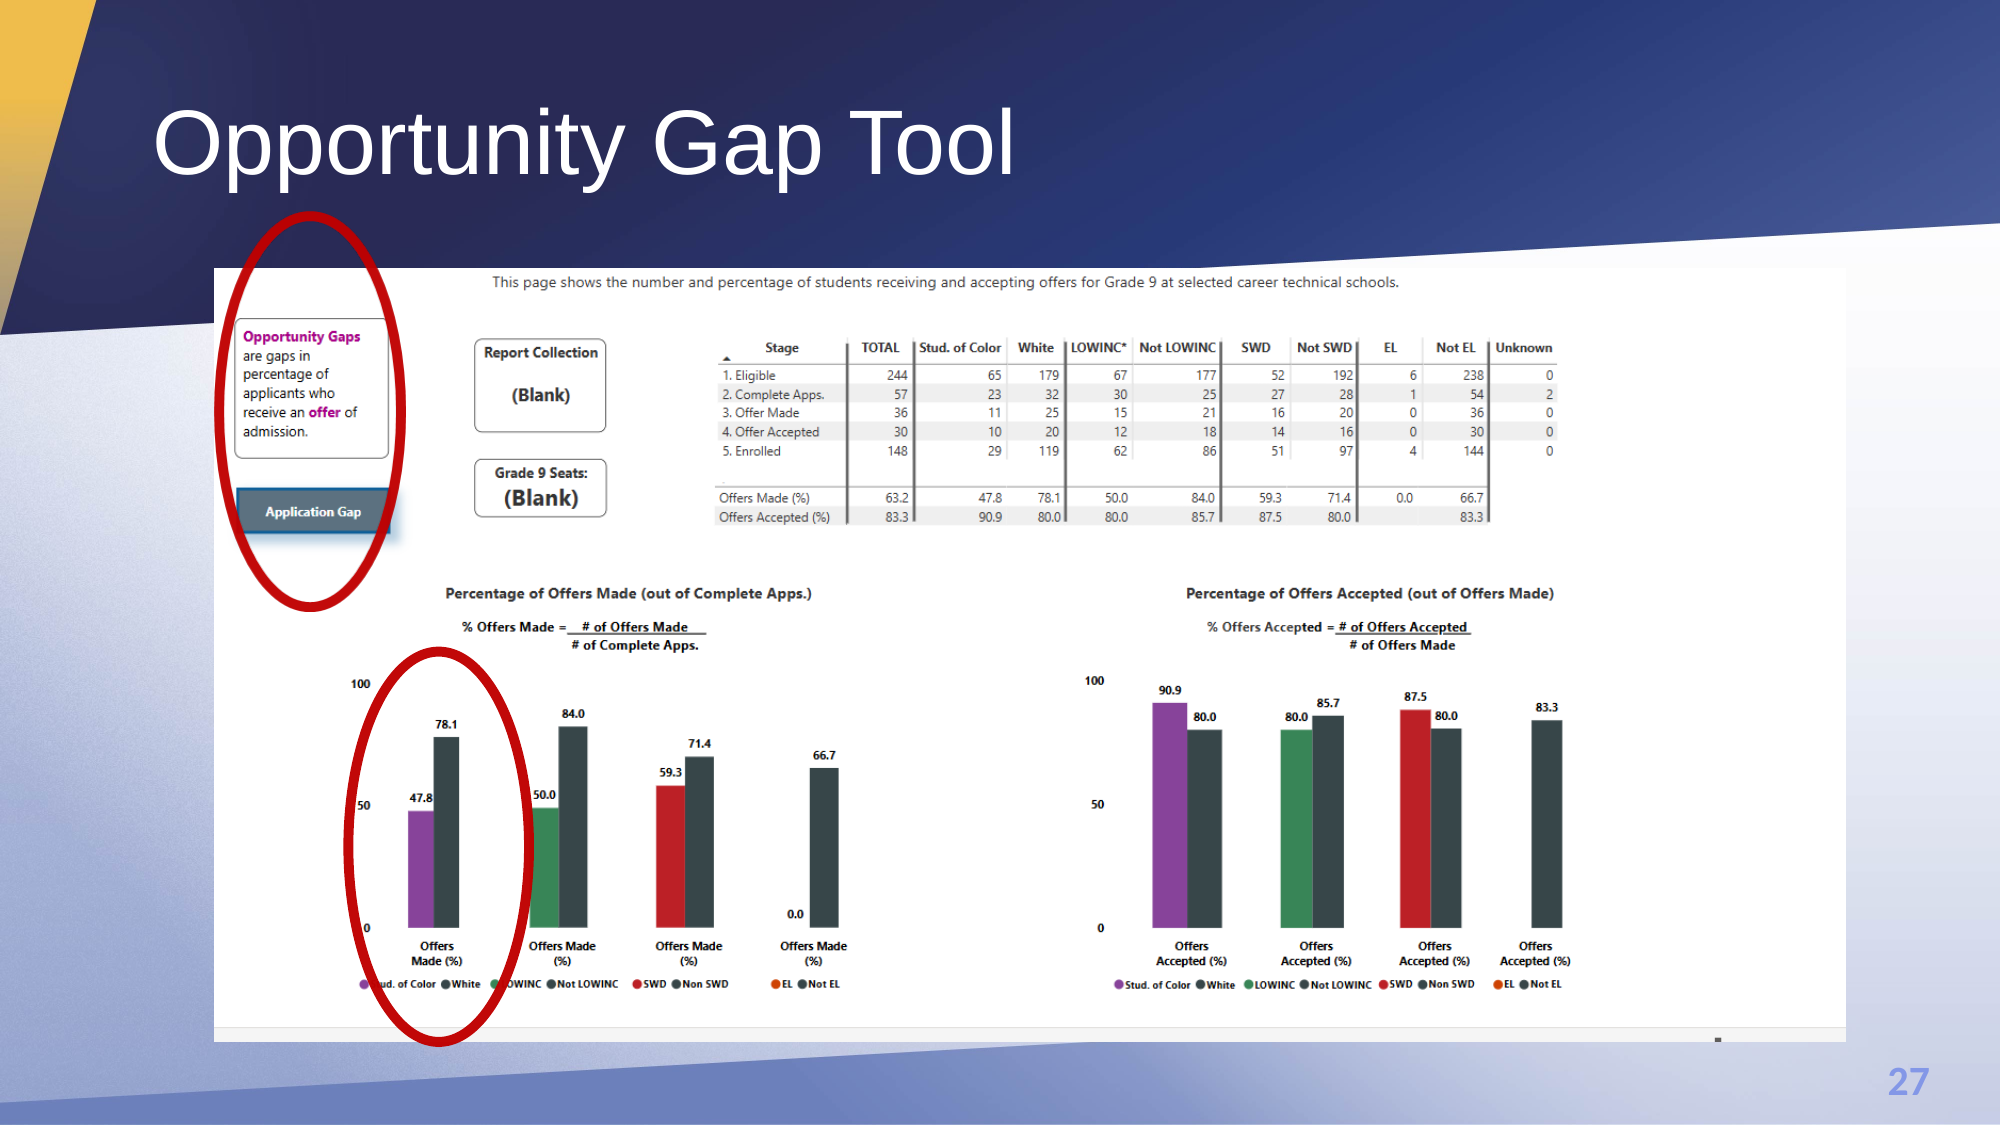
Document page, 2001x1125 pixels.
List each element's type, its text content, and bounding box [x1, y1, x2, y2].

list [214, 268, 1846, 1042]
title Opportunity Gap Tool [137, 59, 1863, 231]
picture [0, 0, 2000, 1125]
